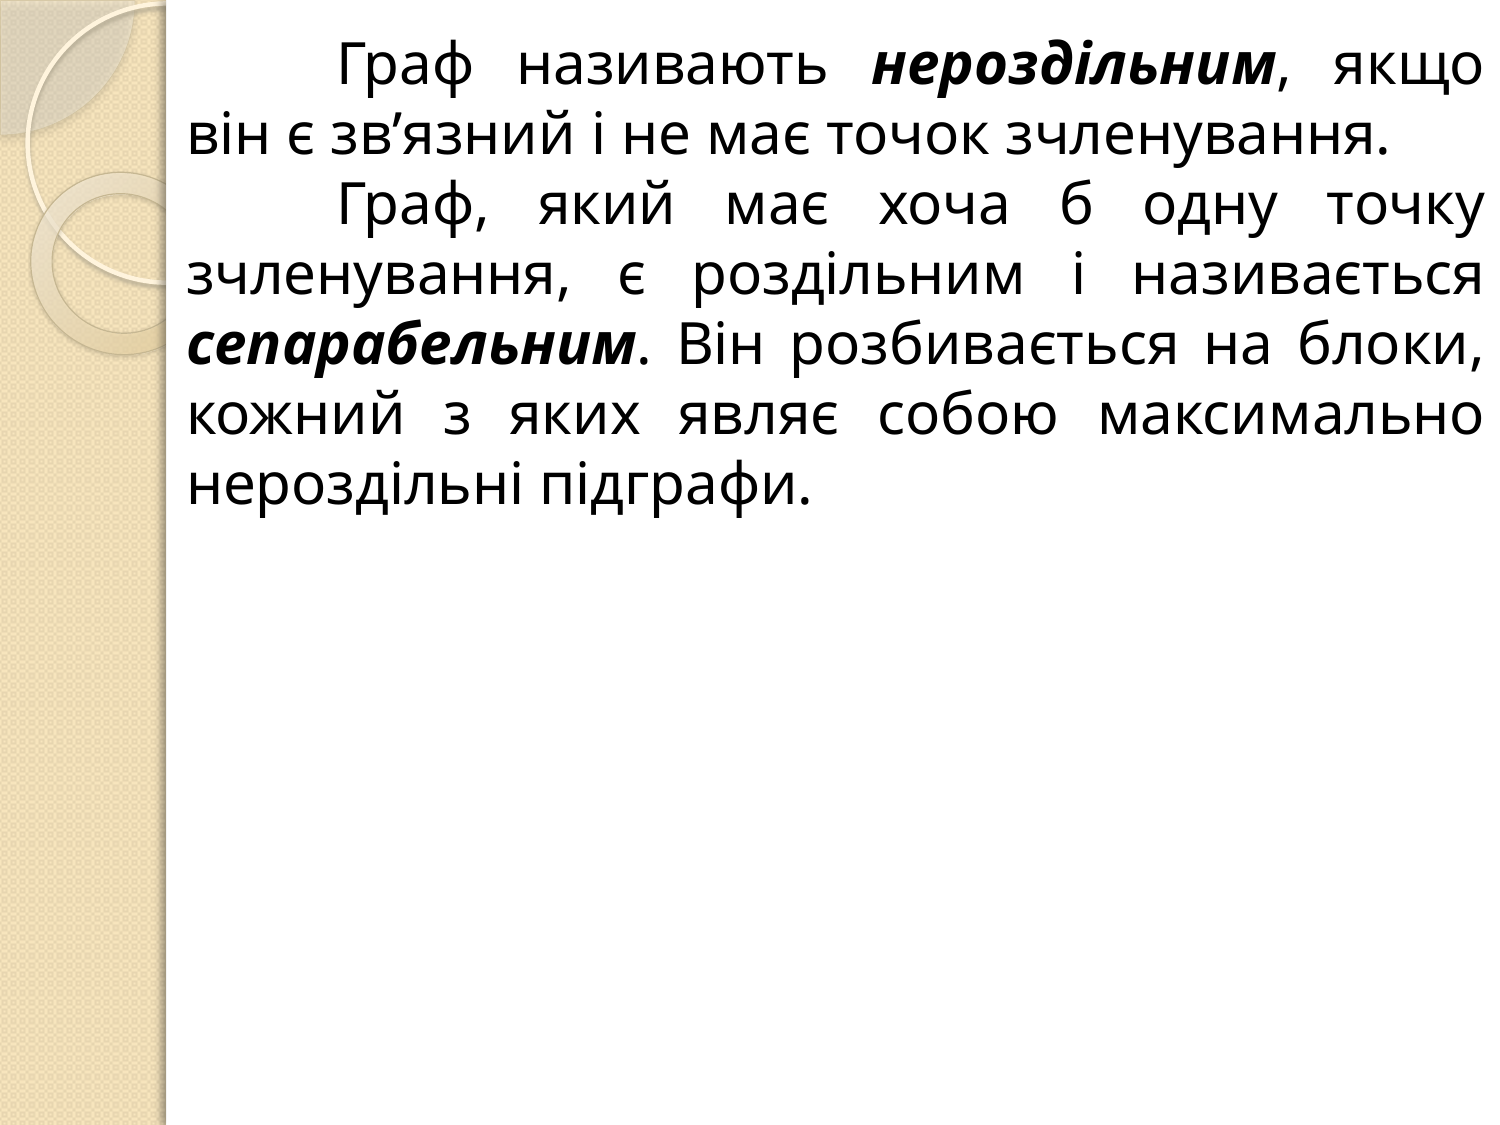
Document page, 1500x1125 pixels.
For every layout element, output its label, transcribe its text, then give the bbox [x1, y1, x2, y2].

text_box Граф називають нероздільним, якщо він є зв’язний і не має точок зчленування. Граф, який має хоча б одну точку зчленування, є роздільним і називається сепарабельним. Він розбивається на блоки, кожний з яких являє собою максимально нероздільні підграфи. [171, 19, 1500, 524]
